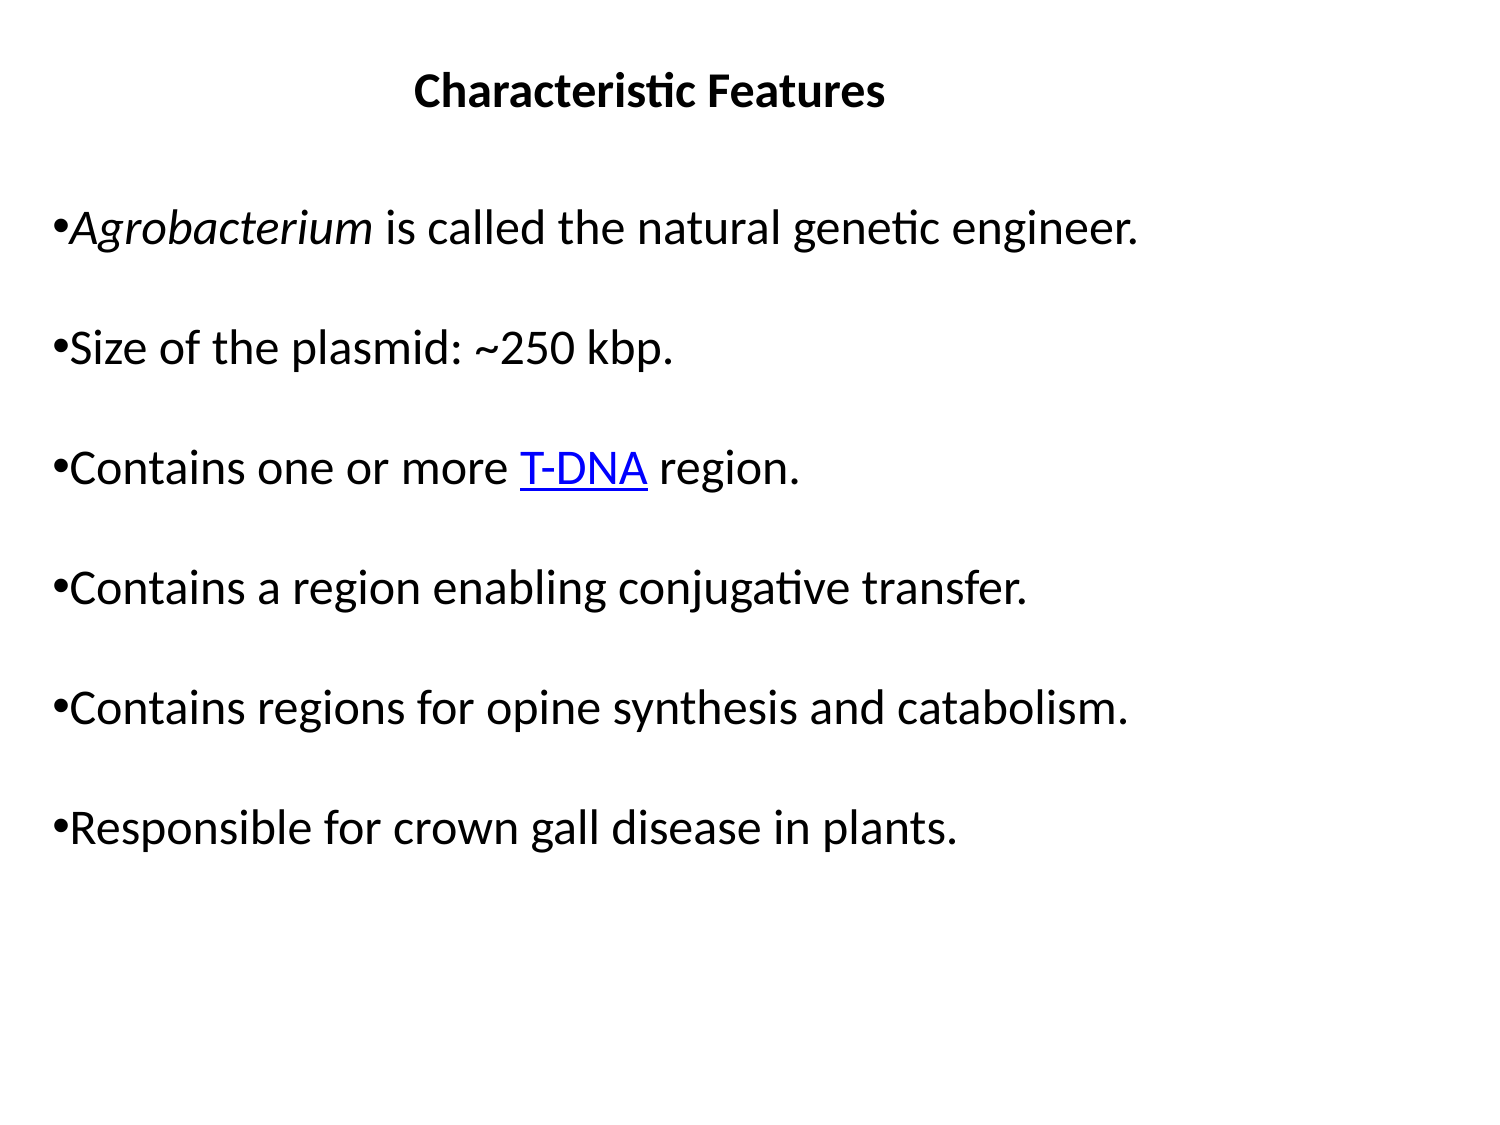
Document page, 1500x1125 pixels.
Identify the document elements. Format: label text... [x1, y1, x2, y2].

text_box Characteristic Features [300, 49, 1000, 125]
text_box Agrobacterium is called the natural genetic engineer. Size of the plasmid: ~250 kbp. Contains one or more T-DNA region. Contains a region enabling conjugative transfer. Contains regions for opine synthesis and catabolism. Responsible for crown gall disease in plants. [37, 187, 1338, 908]
